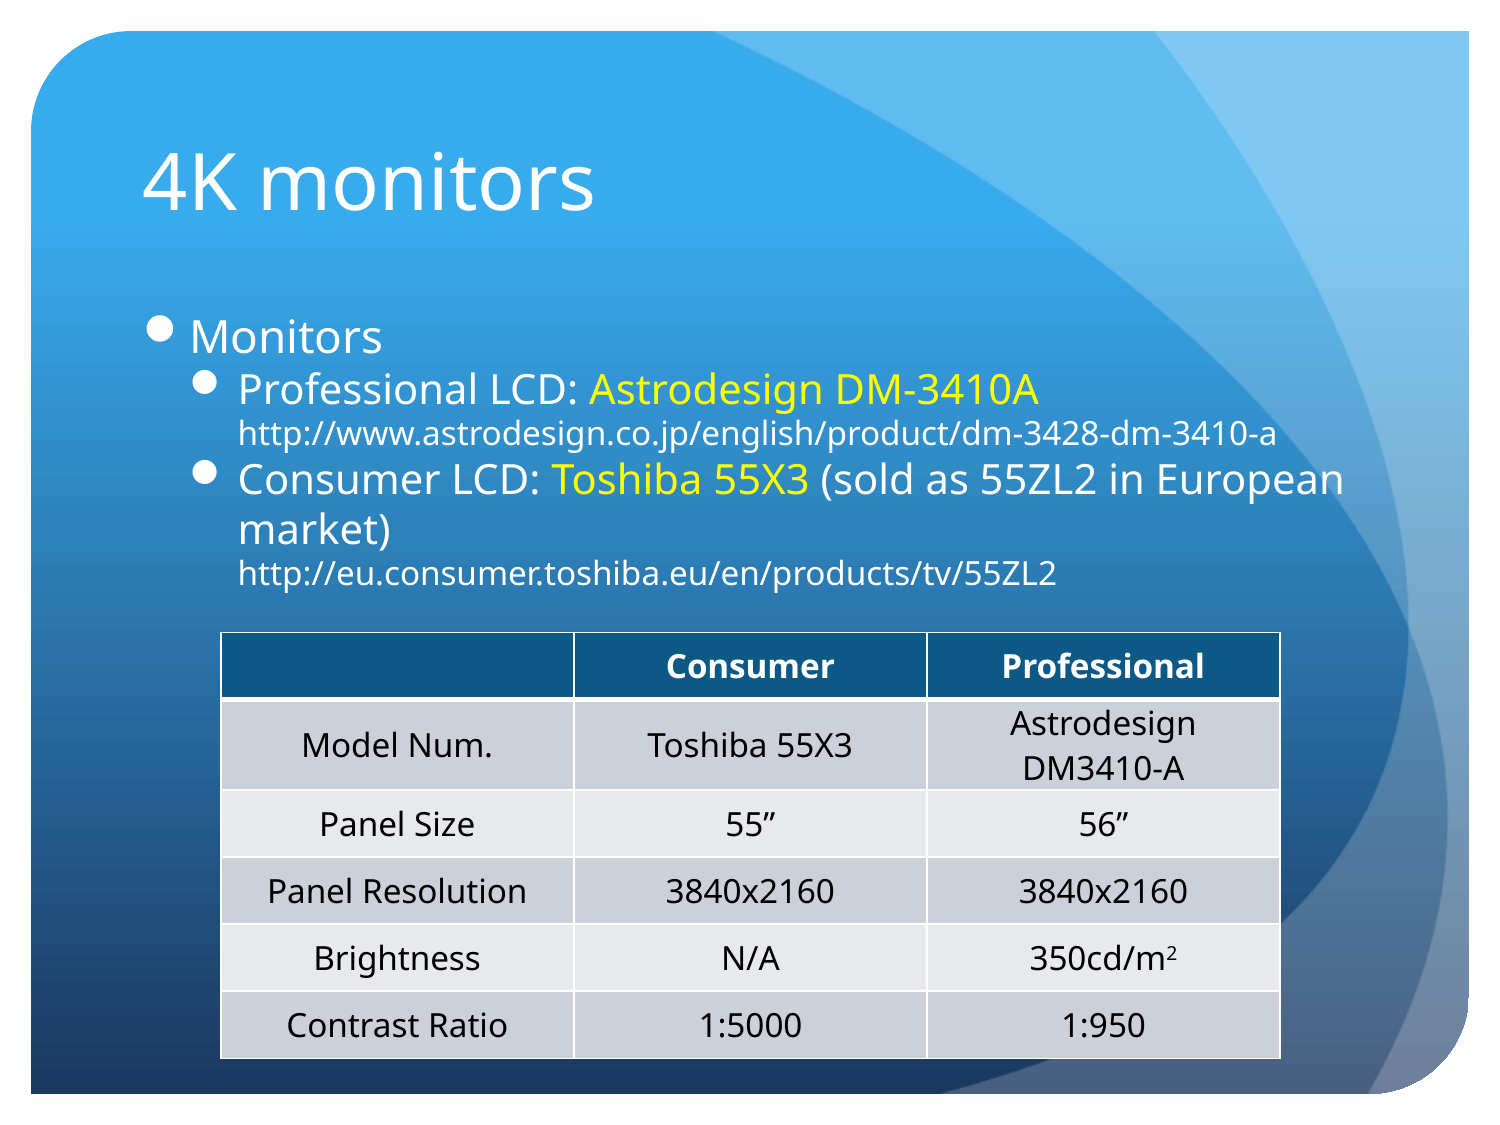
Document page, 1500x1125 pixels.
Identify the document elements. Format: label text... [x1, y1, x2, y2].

table_cell 350cd/m2 [928, 925, 1279, 990]
table_cell Contrast Ratio [222, 992, 573, 1058]
table_cell Panel Size [222, 791, 573, 856]
table_cell 56” [928, 791, 1279, 856]
list Monitors Professional LCD: Astrodesign DM-3410A http://www.astrodesign.co.jp/english/product/dm-3428-dm-3410-a Consumer LCD: Toshiba 55X3 (sold as 55ZL2 in European market) http://eu.consumer.toshiba.eu/en/products/tv/55ZL2 [127, 299, 1372, 633]
table_header Professional [928, 633, 1279, 697]
table_cell Toshiba 55X3 [575, 702, 926, 789]
table_header Consumer [575, 633, 926, 697]
table_cell N/A [575, 925, 926, 990]
table_cell Panel Resolution [222, 858, 573, 923]
table_cell Model Num. [222, 702, 573, 789]
table_cell 1:5000 [575, 992, 926, 1058]
table_cell 3840x2160 [928, 858, 1279, 923]
table_cell 1:950 [928, 992, 1279, 1058]
table_header [222, 633, 573, 697]
title 4K monitors [127, 62, 1372, 234]
table_cell Astrodesign DM3410-A [928, 702, 1279, 789]
table_cell 3840x2160 [575, 858, 926, 923]
table_cell 55” [575, 791, 926, 856]
table_cell Brightness [222, 925, 573, 990]
picture [24, 30, 1473, 1094]
